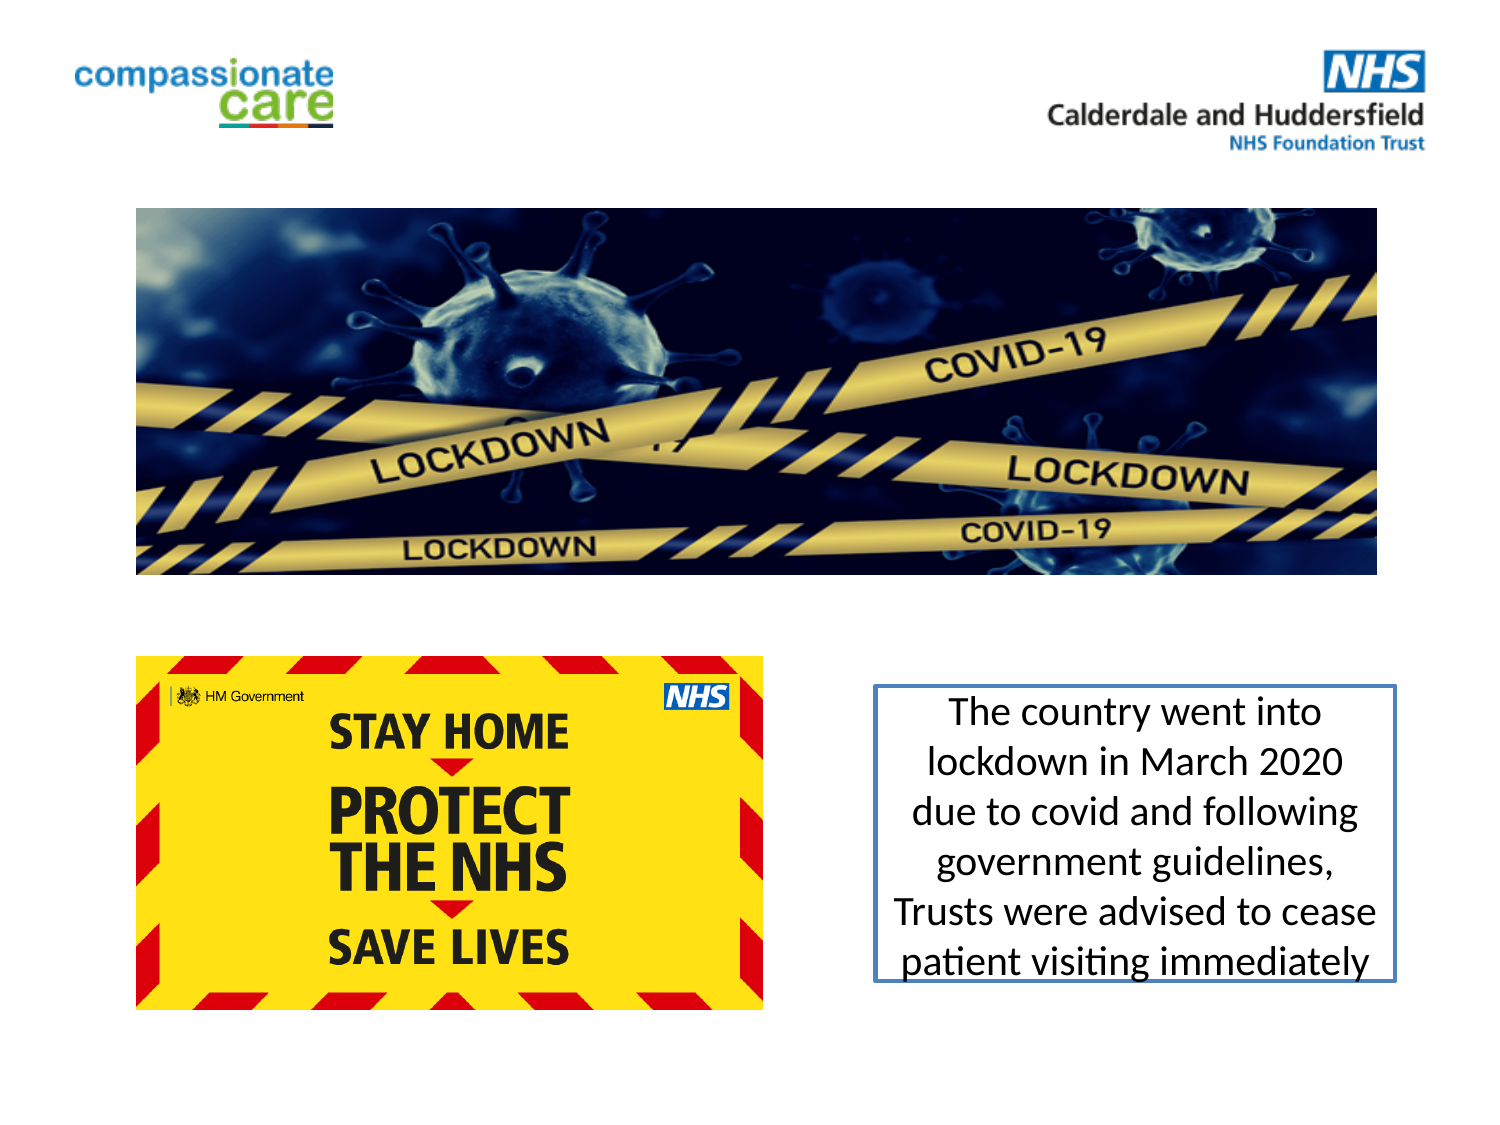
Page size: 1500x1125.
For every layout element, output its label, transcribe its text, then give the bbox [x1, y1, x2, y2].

text_box The country went into lockdown in March 2020 due to covid and following government guidelines, Trusts were advised to cease patient visiting immediately [873, 684, 1397, 983]
picture [135, 207, 1377, 575]
picture [135, 656, 763, 1011]
